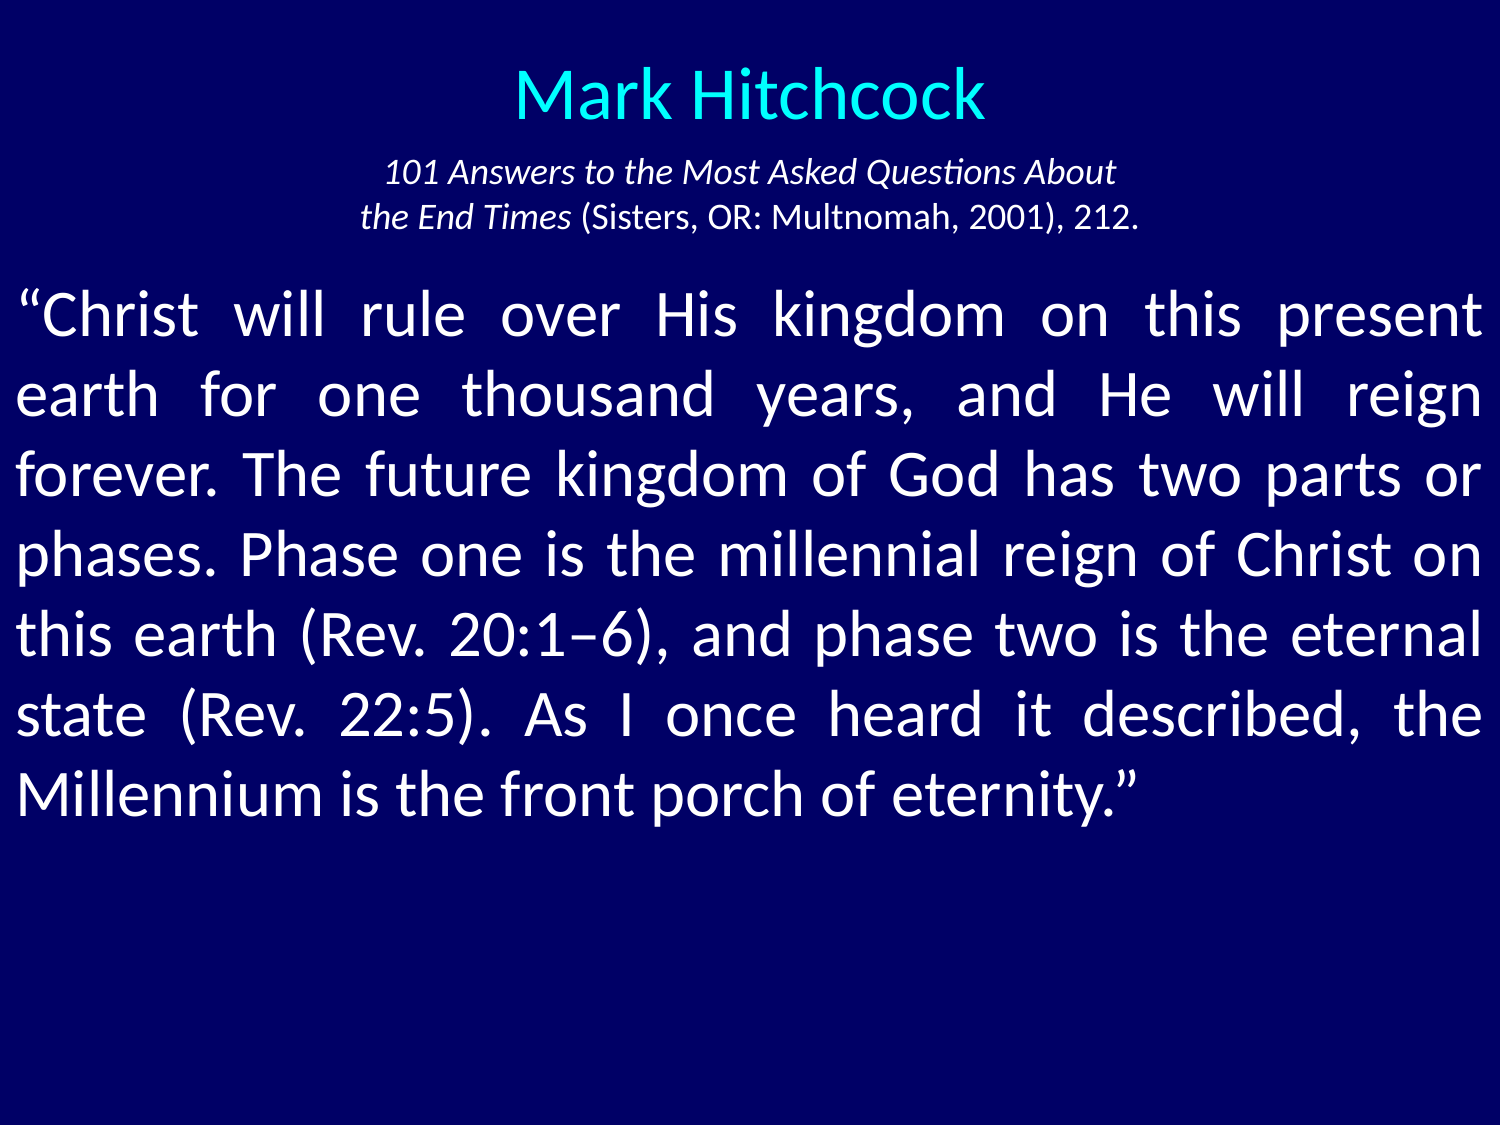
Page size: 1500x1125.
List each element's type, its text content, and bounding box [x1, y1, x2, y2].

list “Christ will rule over His kingdom on this present earth for one thousand years, and He will reign forever. The future kingdom of God has two parts or phases. Phase one is the millennial reign of Christ on this earth (Rev. 20:1–6), and phase two is the eternal state (Rev. 22:5). As I once heard it described, the Millennium is the front porch of eternity.” [0, 262, 1500, 826]
text_box Mark Hitchcock 101 Answers to the Most Asked Questions About the End Times (Sisters, OR: Multnomah, 2001), 212. [342, 37, 1158, 245]
